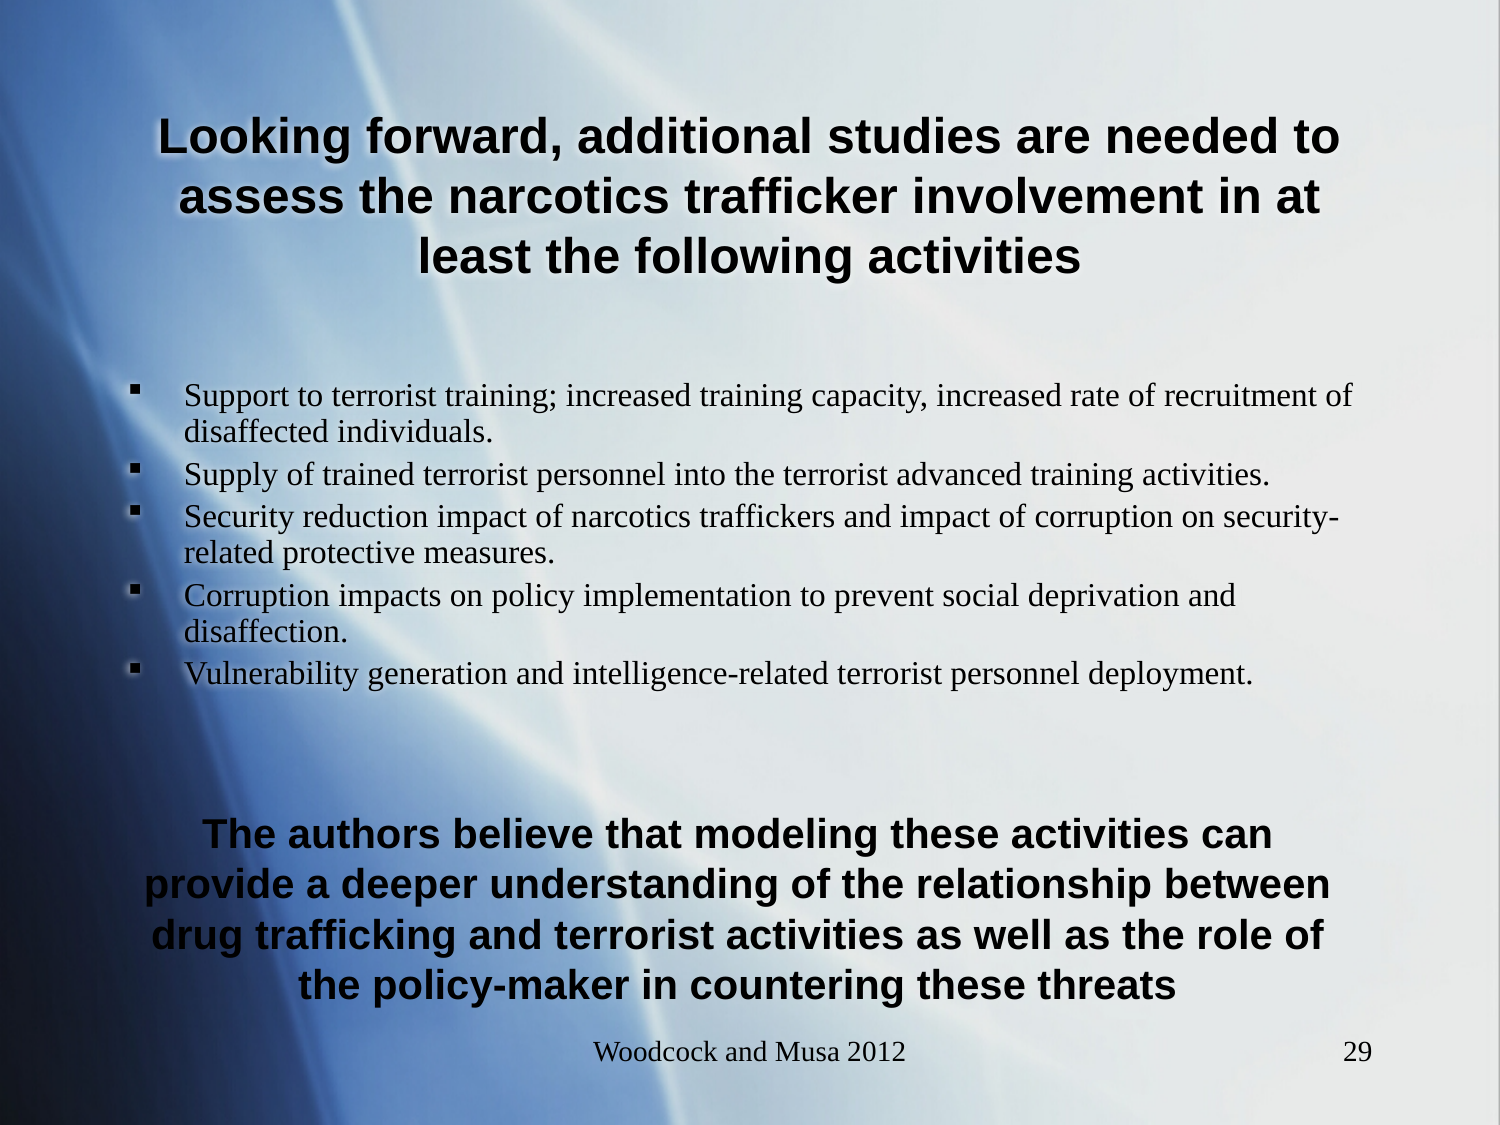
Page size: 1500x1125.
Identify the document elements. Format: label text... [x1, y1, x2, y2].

list Support to terrorist training; increased training capacity, increased rate of recruitment of disaffected individuals. Supply of trained terrorist personnel into the terrorist advanced training activities. Security reduction impact of narcotics traffickers and impact of corruption on security-related protective measures. Corruption impacts on policy implementation to prevent social deprivation and disaffection. Vulnerability generation and intelligence-related terrorist personnel deployment. [112, 370, 1388, 746]
text_box Woodcock and Musa 2012 [512, 1024, 988, 1100]
text_box 29 [1074, 1024, 1388, 1100]
title Looking forward, additional studies are needed to assess the narcotics trafficker involvement in at least the following activities [112, 99, 1388, 288]
picture [0, 0, 1500, 1125]
text_box The authors believe that modeling these activities can provide a deeper understanding of the relationship between drug trafficking and terrorist activities as well as the role of the policy-maker in countering these threats [112, 799, 1363, 1015]
